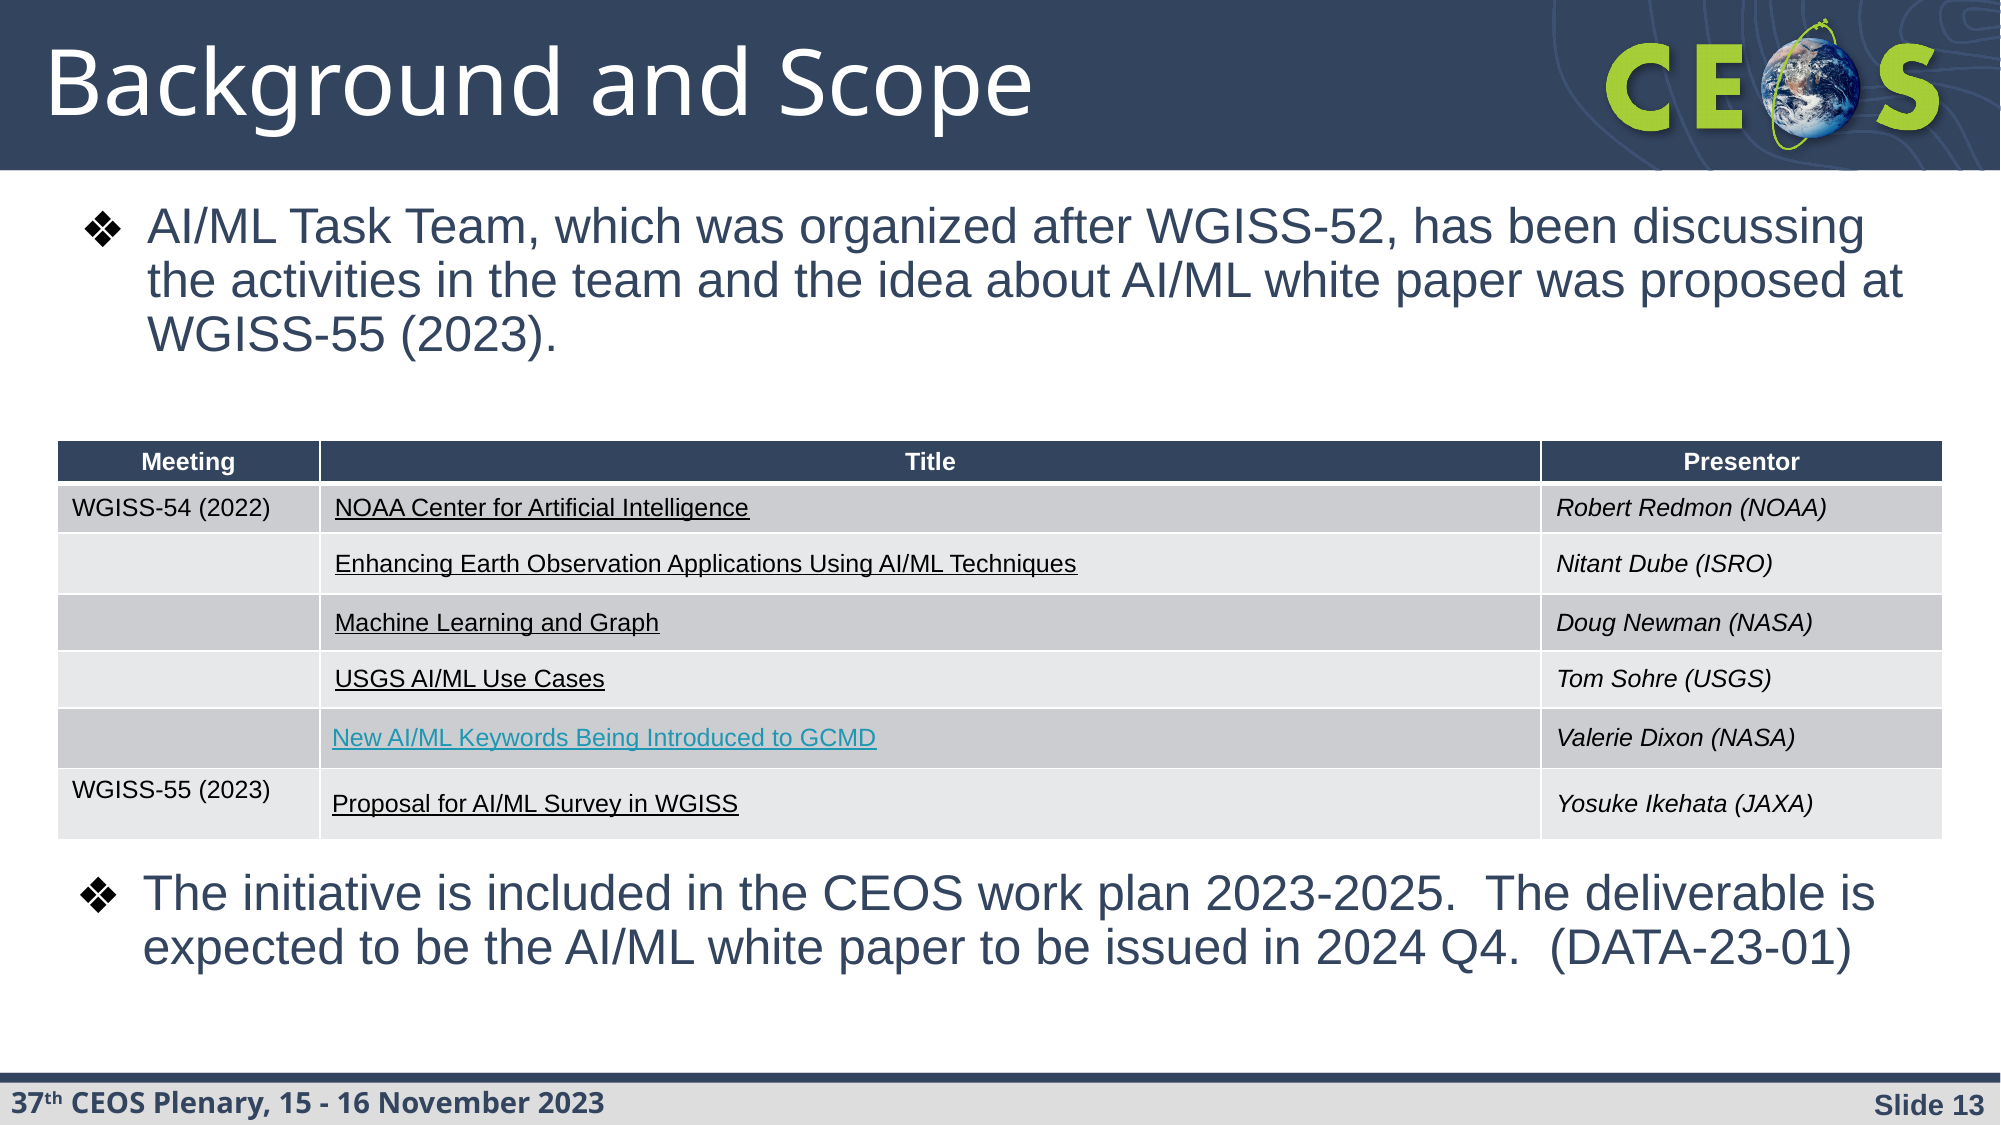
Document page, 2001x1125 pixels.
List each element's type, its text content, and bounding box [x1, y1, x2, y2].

list AI/ML Task Team, which was organized after WGISS-52, has been discussing the activities in the team and the idea about AI/ML white paper was proposed at WGISS-55 (2023). [57, 193, 1943, 407]
table_cell Nitant Dube (ISRO) [1542, 534, 1942, 593]
table_cell Enhancing Earth Observation Applications Using AI/ML Techniques [321, 534, 1540, 593]
table_cell Proposal for AI/ML Survey in WGISS [321, 769, 1540, 839]
table_header Title [321, 441, 1540, 481]
title Background and Scope [28, 28, 1569, 157]
table_cell [58, 534, 319, 593]
table_cell Robert Redmon (NOAA) [1542, 486, 1942, 532]
table_cell [58, 595, 319, 650]
table_header Presentor [1542, 441, 1942, 481]
table_cell Machine Learning and Graph [321, 595, 1540, 650]
table_cell Doug Newman (NASA) [1542, 595, 1942, 650]
table_header Meeting [58, 441, 319, 481]
table_cell New AI/ML Keywords Being Introduced to GCMD [321, 709, 1540, 768]
table_cell Valerie Dixon (NASA) [1542, 709, 1942, 768]
table_cell USGS AI/ML Use Cases [321, 652, 1540, 707]
table_cell [58, 709, 319, 768]
text_box The initiative is included in the CEOS work plan 2023-2025. The deliverable is expected to be the AI/ML white paper to be issued in 2024 Q4. (DATA-23-01) [52, 859, 1939, 1004]
table_cell NOAA Center for Artificial Intelligence [321, 486, 1540, 532]
table_cell WGISS-55 (2023) [58, 769, 319, 839]
table_cell [58, 652, 319, 707]
table_cell WGISS-54 (2022) [58, 486, 319, 532]
picture [1606, 18, 1939, 150]
table_cell Yosuke Ikehata (JAXA) [1542, 769, 1942, 839]
table_cell Tom Sohre (USGS) [1542, 652, 1942, 707]
